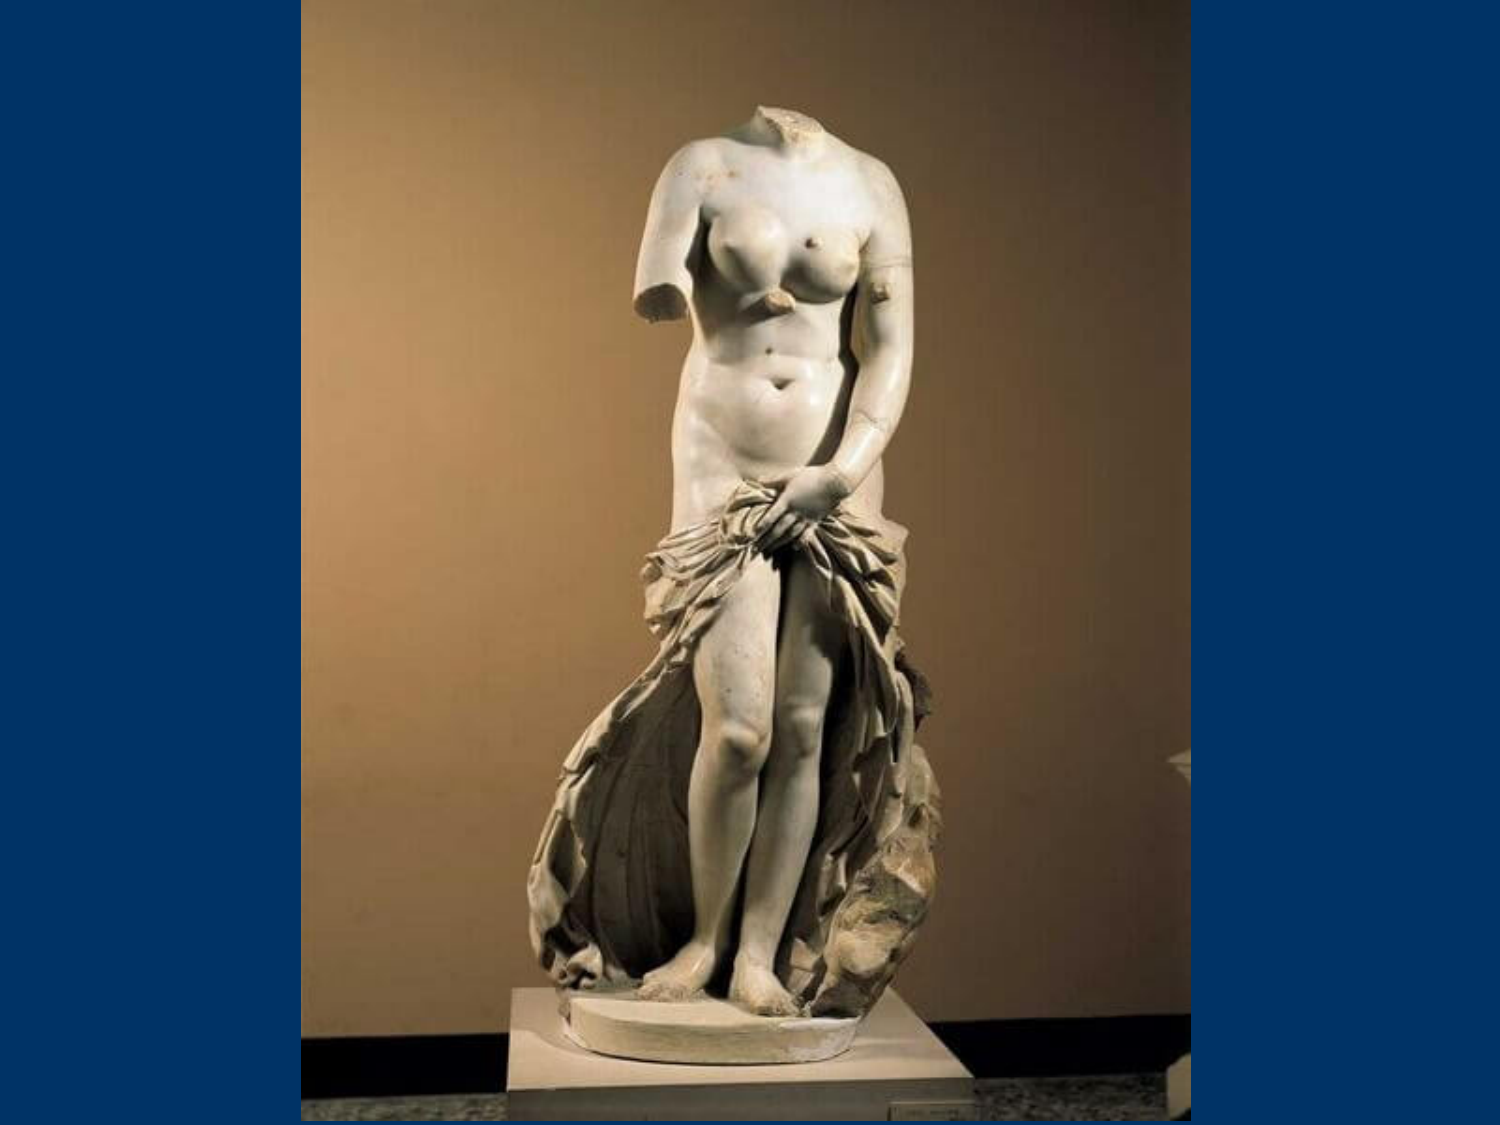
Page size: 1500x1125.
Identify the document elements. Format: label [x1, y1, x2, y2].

picture [300, 0, 1191, 1121]
